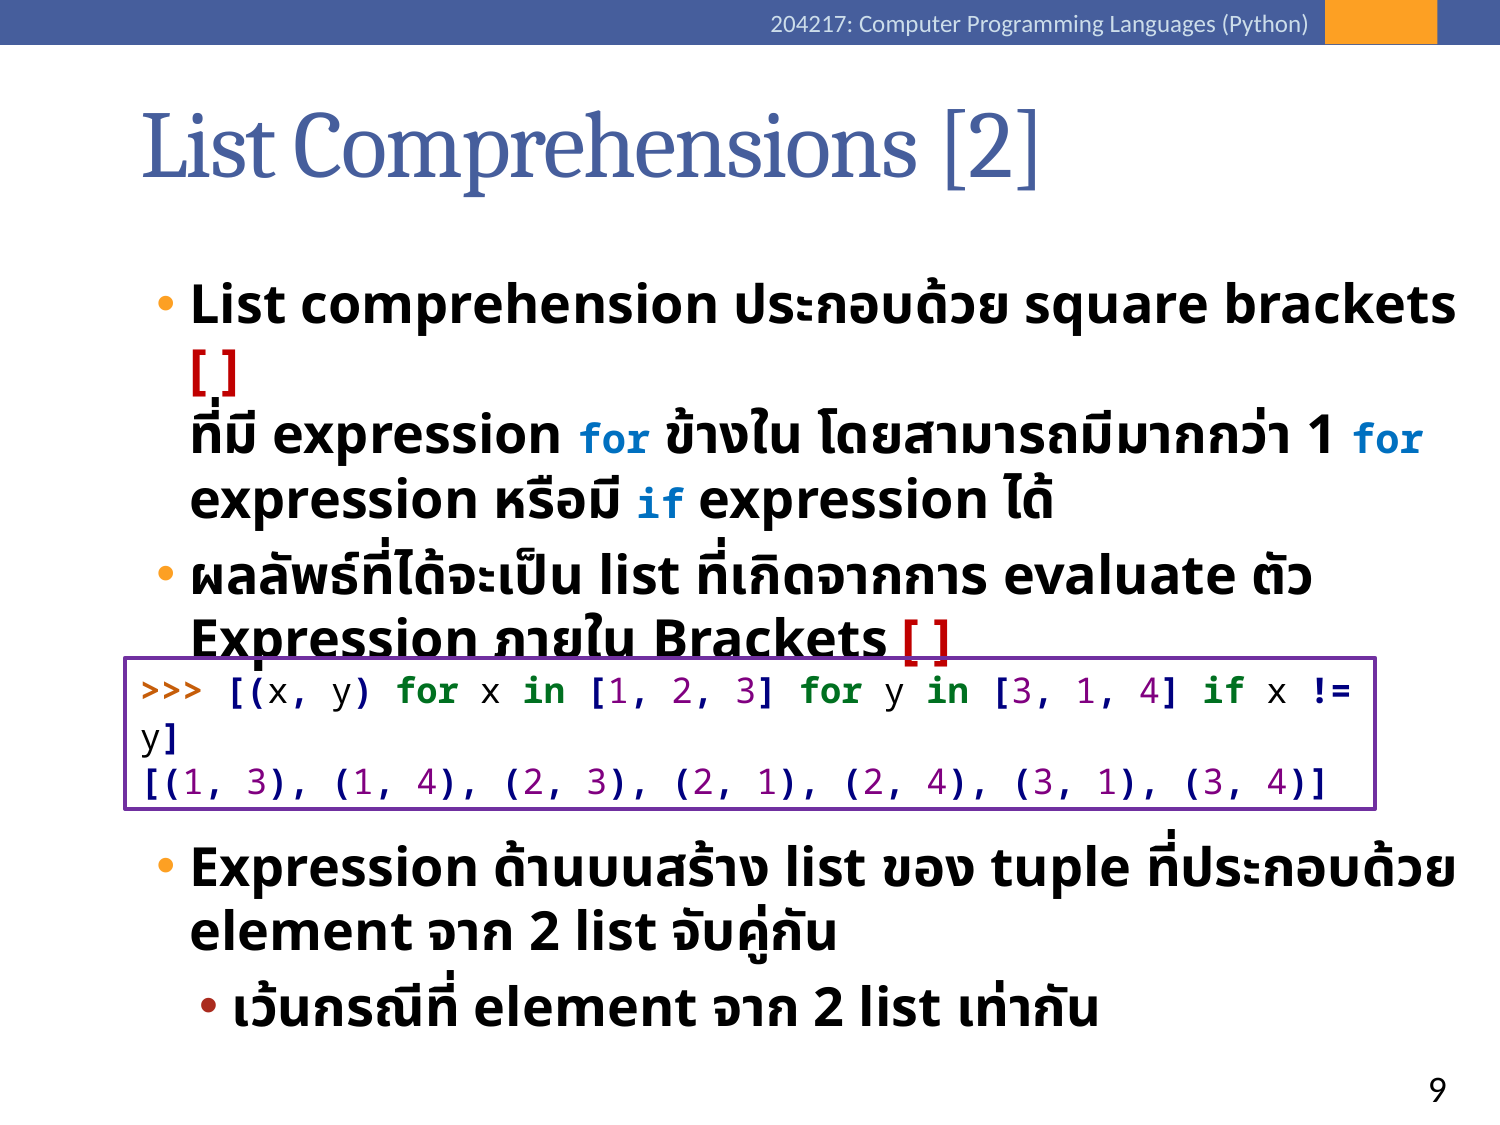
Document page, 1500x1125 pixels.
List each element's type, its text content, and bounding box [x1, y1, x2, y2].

slide_number 9 [1373, 1048, 1500, 1125]
title List Comprehensions [2] [125, 45, 1375, 233]
list List comprehension ประกอบด้วย square brackets [ ] ที่มี expression for ข้างใน โดยสามารถมีมากกว่า 1 for expression หรือมี if expression ได้ ผลลัพธ์ที่ได้จะเป็น list ที่เกิดจากการ evaluate ตัว Expression ภายใน Brackets [ ] Expression ด้านบนสร้าง list ของ tuple ที่ประกอบด้วย element จาก 2 list จับคู่กัน เว้นกรณีที่ element จาก 2 list เท่ากัน [125, 262, 1500, 1050]
text_box >>> [(x, y) for x in [1, 2, 3] for y in [3, 1, 4] if x != y] [(1, 3), (1, 4), (2, 3), (2, 1), (2, 4), (3, 1), (3, 4)] [125, 657, 1375, 809]
